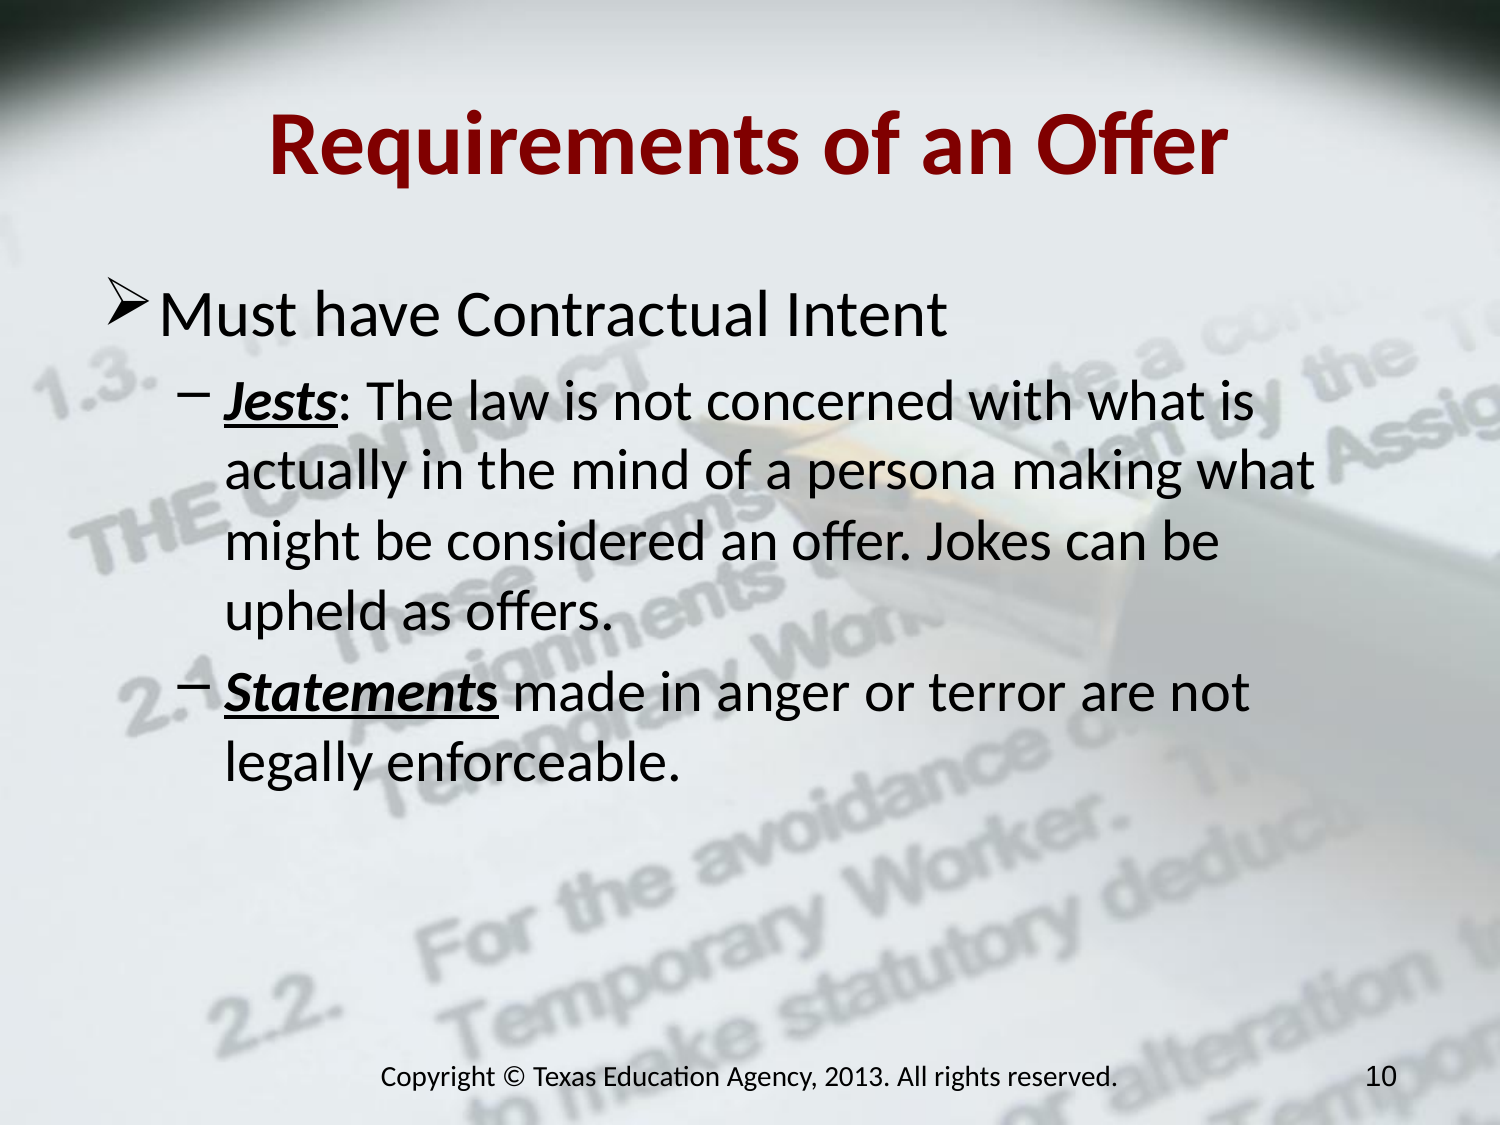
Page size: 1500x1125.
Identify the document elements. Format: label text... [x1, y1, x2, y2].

list Must have Contractual Intent Jests: The law is not concerned with what is actually in the mind of a persona making what might be considered an offer. Jokes can be upheld as offers. Statements made in anger or terror are not legally enforceable. [87, 262, 1413, 1025]
picture [0, 0, 1500, 1125]
slide_number 10 [1124, 1049, 1413, 1113]
title Requirements of an Offer [87, 37, 1413, 238]
footer Copyright © Texas Education Agency, 2013. All rights reserved. [312, 1049, 1124, 1113]
